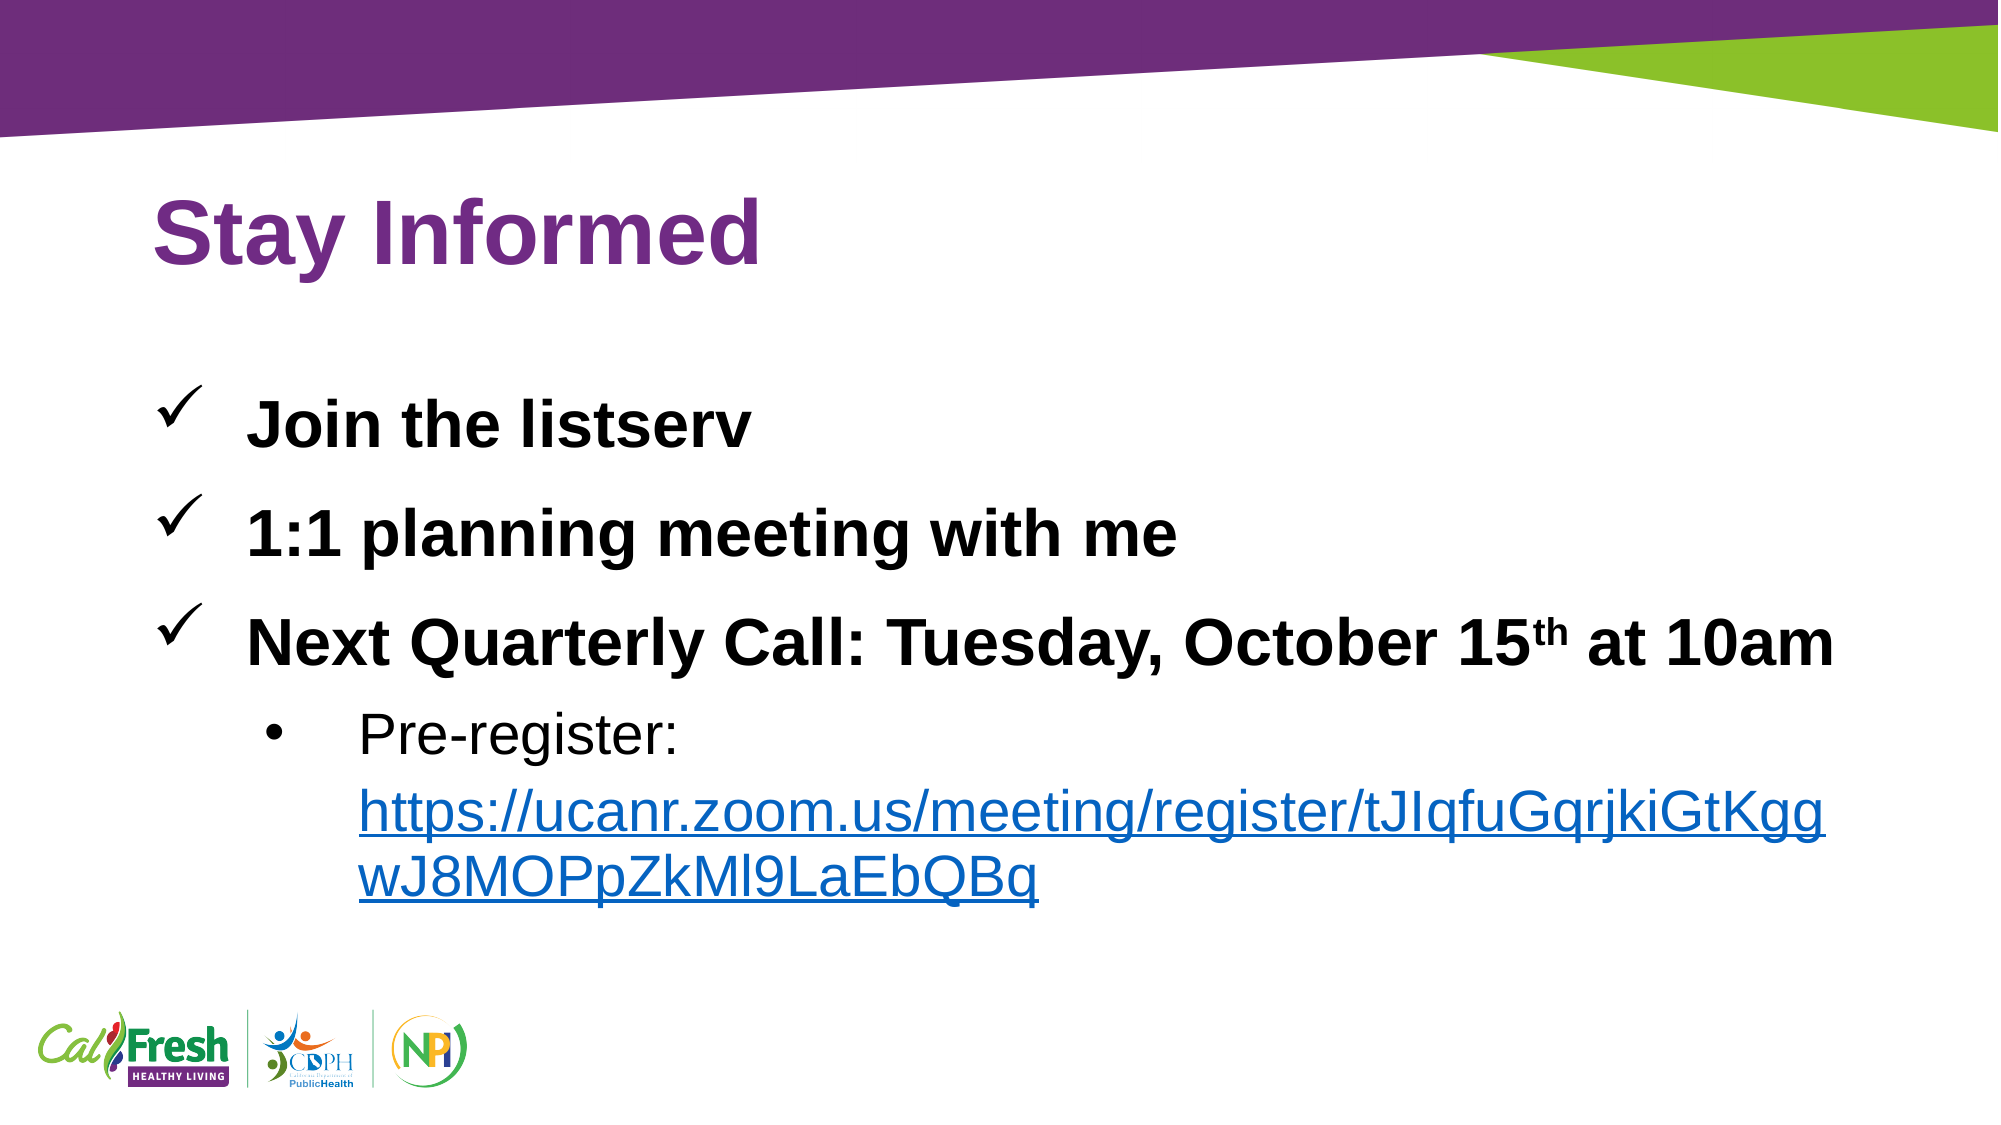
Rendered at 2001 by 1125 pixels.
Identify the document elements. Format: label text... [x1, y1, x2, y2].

picture [19, 999, 484, 1109]
list Join the listserv 1:1 planning meeting with me Next Quarterly Call: Tuesday, October 15th at 10am Pre-register: https://ucanr.zoom.us/meeting/register/tJIqfuGqrjkiGtKggwJ8MOPpZkMl9LaEbQBq [137, 365, 1863, 916]
picture [0, 0, 1998, 163]
title Stay Informed [137, 125, 1863, 344]
